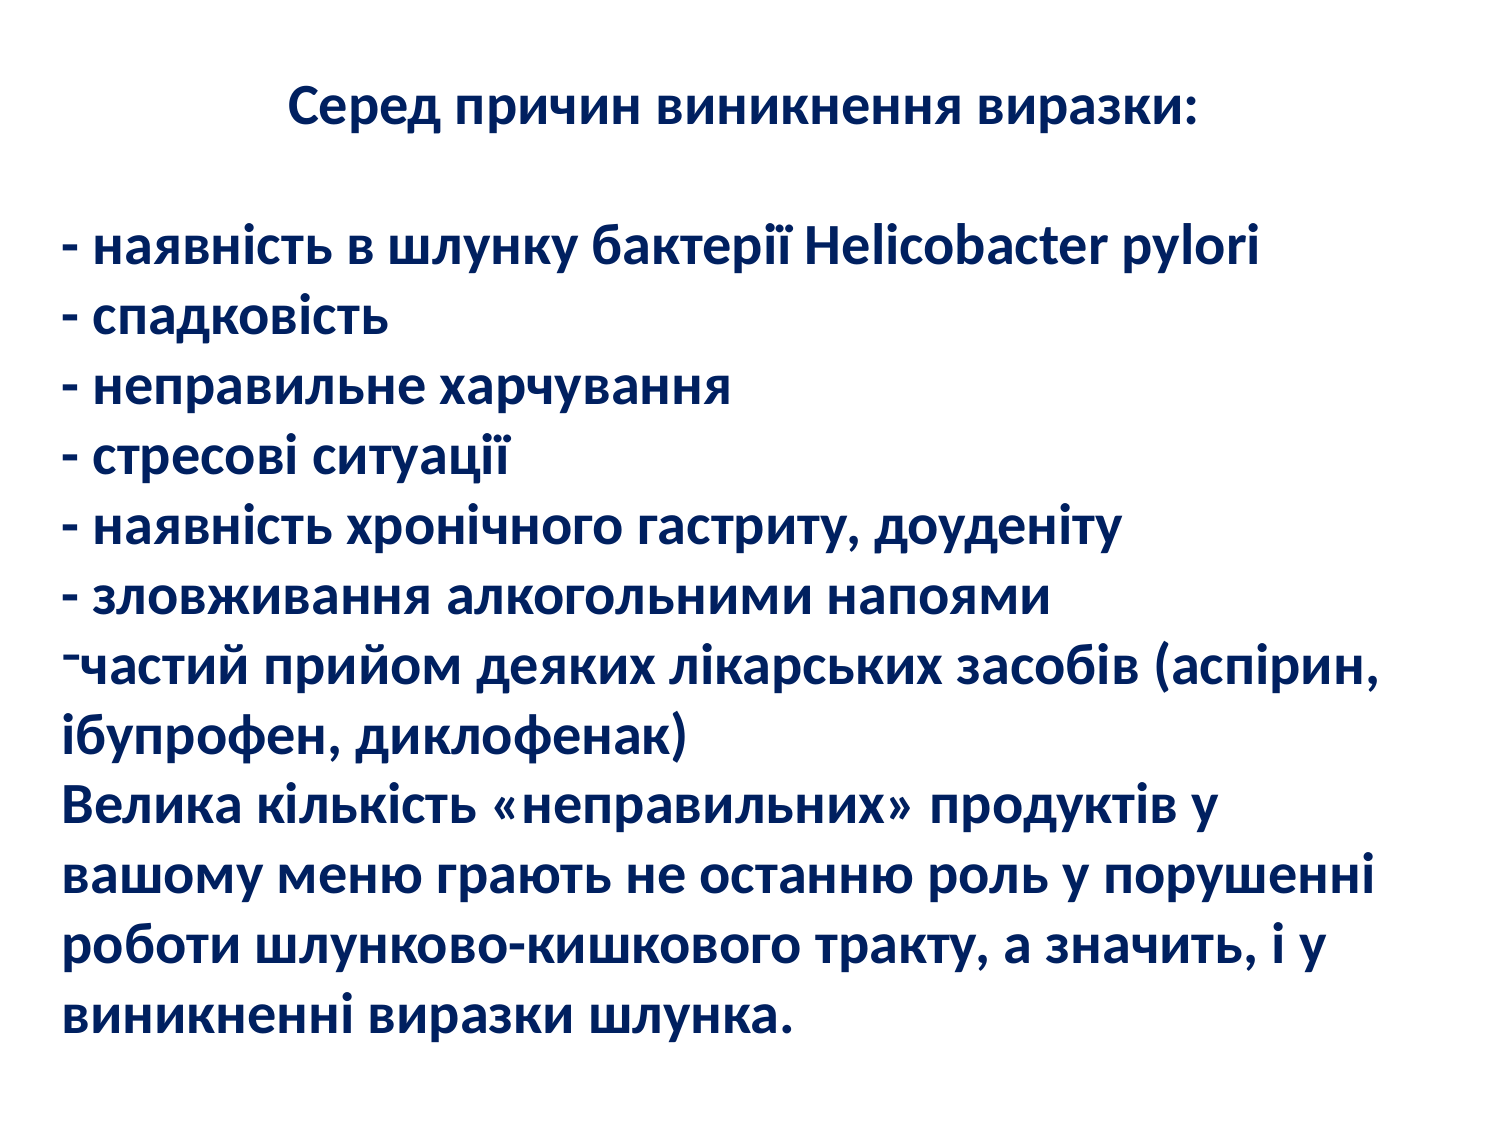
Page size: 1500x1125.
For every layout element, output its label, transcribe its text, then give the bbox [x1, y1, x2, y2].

text_box Серед причин виникнення виразки: - наявність в шлунку бактерії Helicobacter pylori - спадковість - неправильне харчування - стресові ситуації - наявність хронічного гастриту, доуденіту - зловживання алкогольними напоями частий прийом деяких лікарських засобів (аспірин, ібупрофен, диклофенак) Велика кількість «неправильних» продуктів у вашому меню грають не останню роль у порушенні роботи шлунково-кишкового тракту, а значить, і у виникненні виразки шлунка. [46, 58, 1442, 1053]
